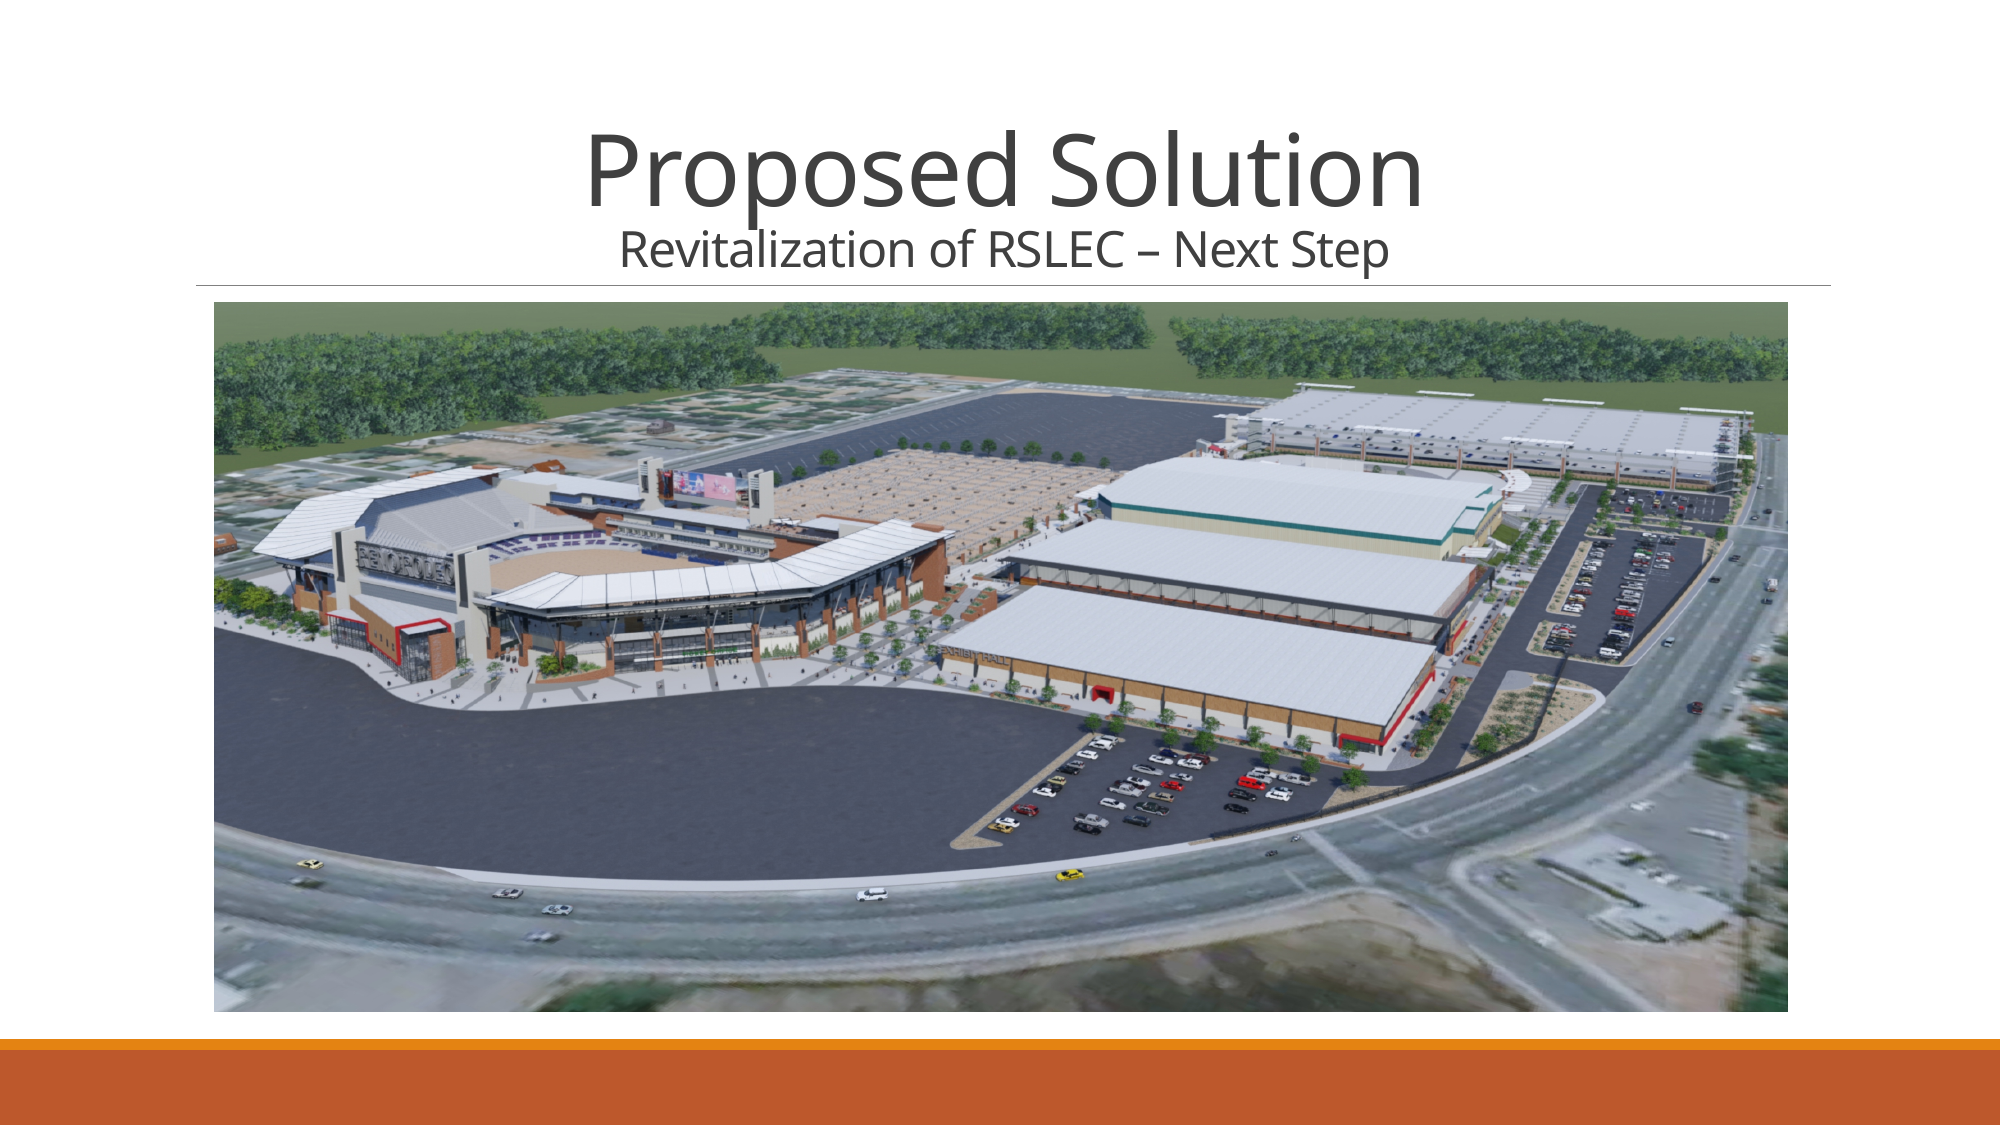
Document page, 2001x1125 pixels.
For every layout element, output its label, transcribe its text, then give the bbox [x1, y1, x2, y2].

title Proposed Solution Revitalization of RSLEC – Next Step [180, 47, 1830, 285]
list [214, 302, 1789, 1012]
